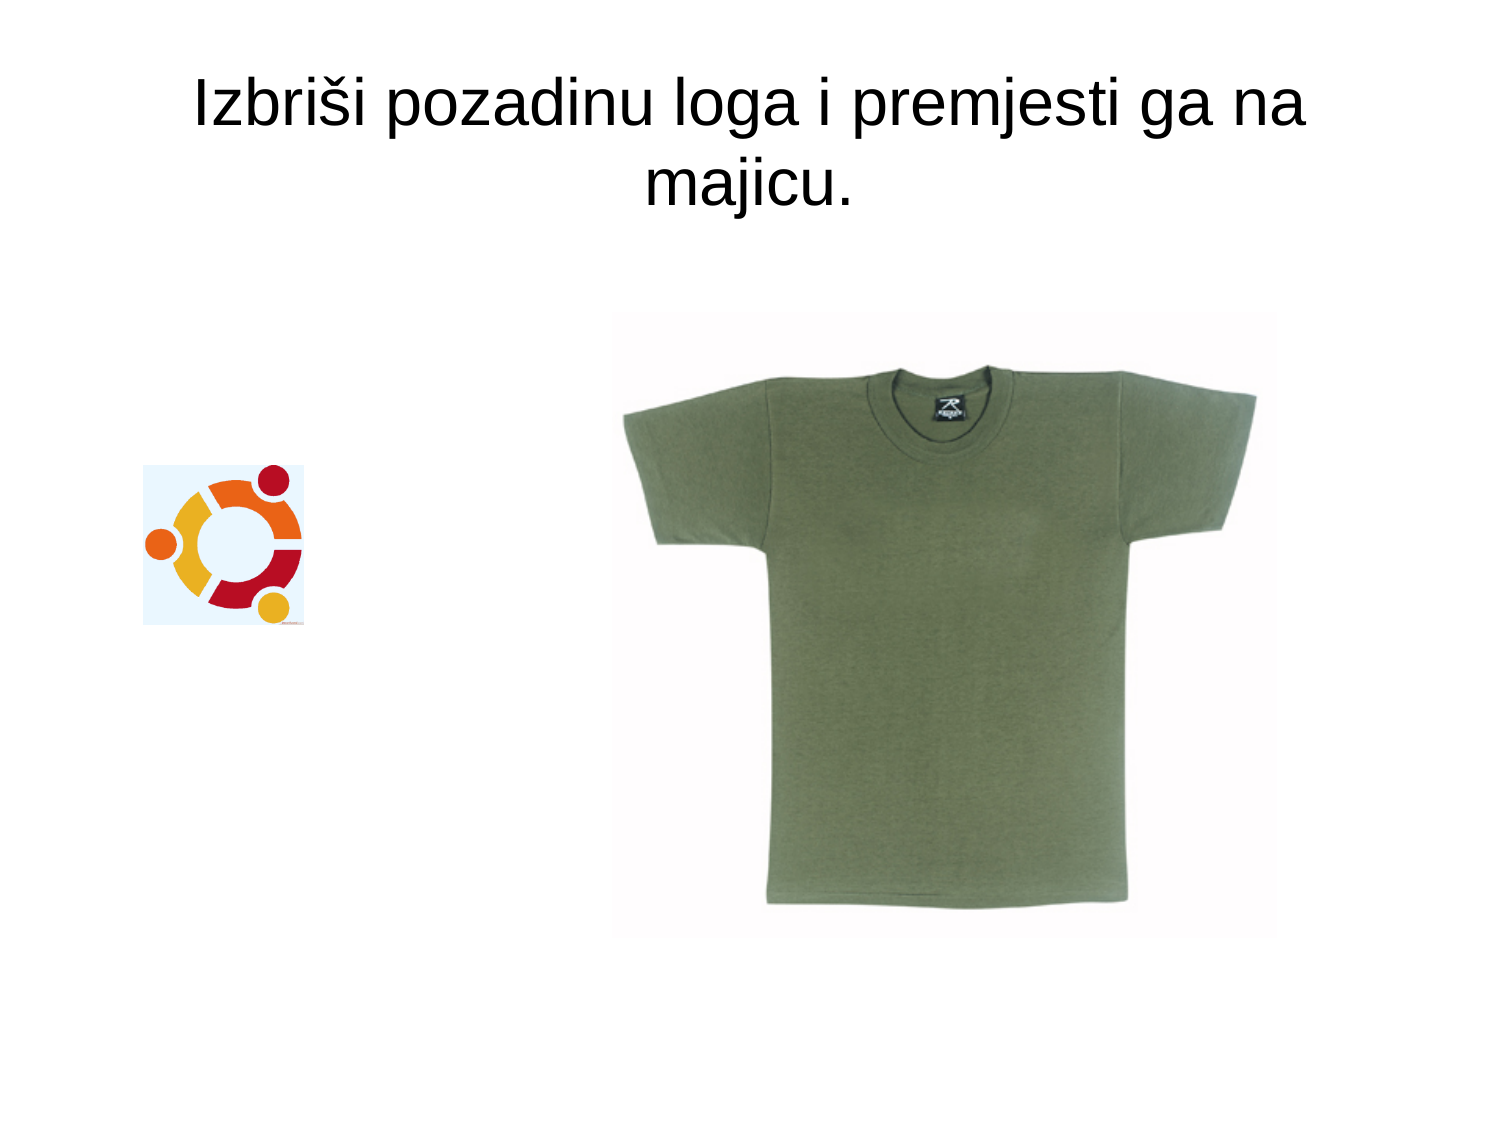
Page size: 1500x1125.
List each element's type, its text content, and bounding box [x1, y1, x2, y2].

title Izbriši pozadinu loga i premjesti ga na majicu. [75, 45, 1425, 233]
picture [612, 312, 1277, 938]
picture [143, 464, 304, 626]
